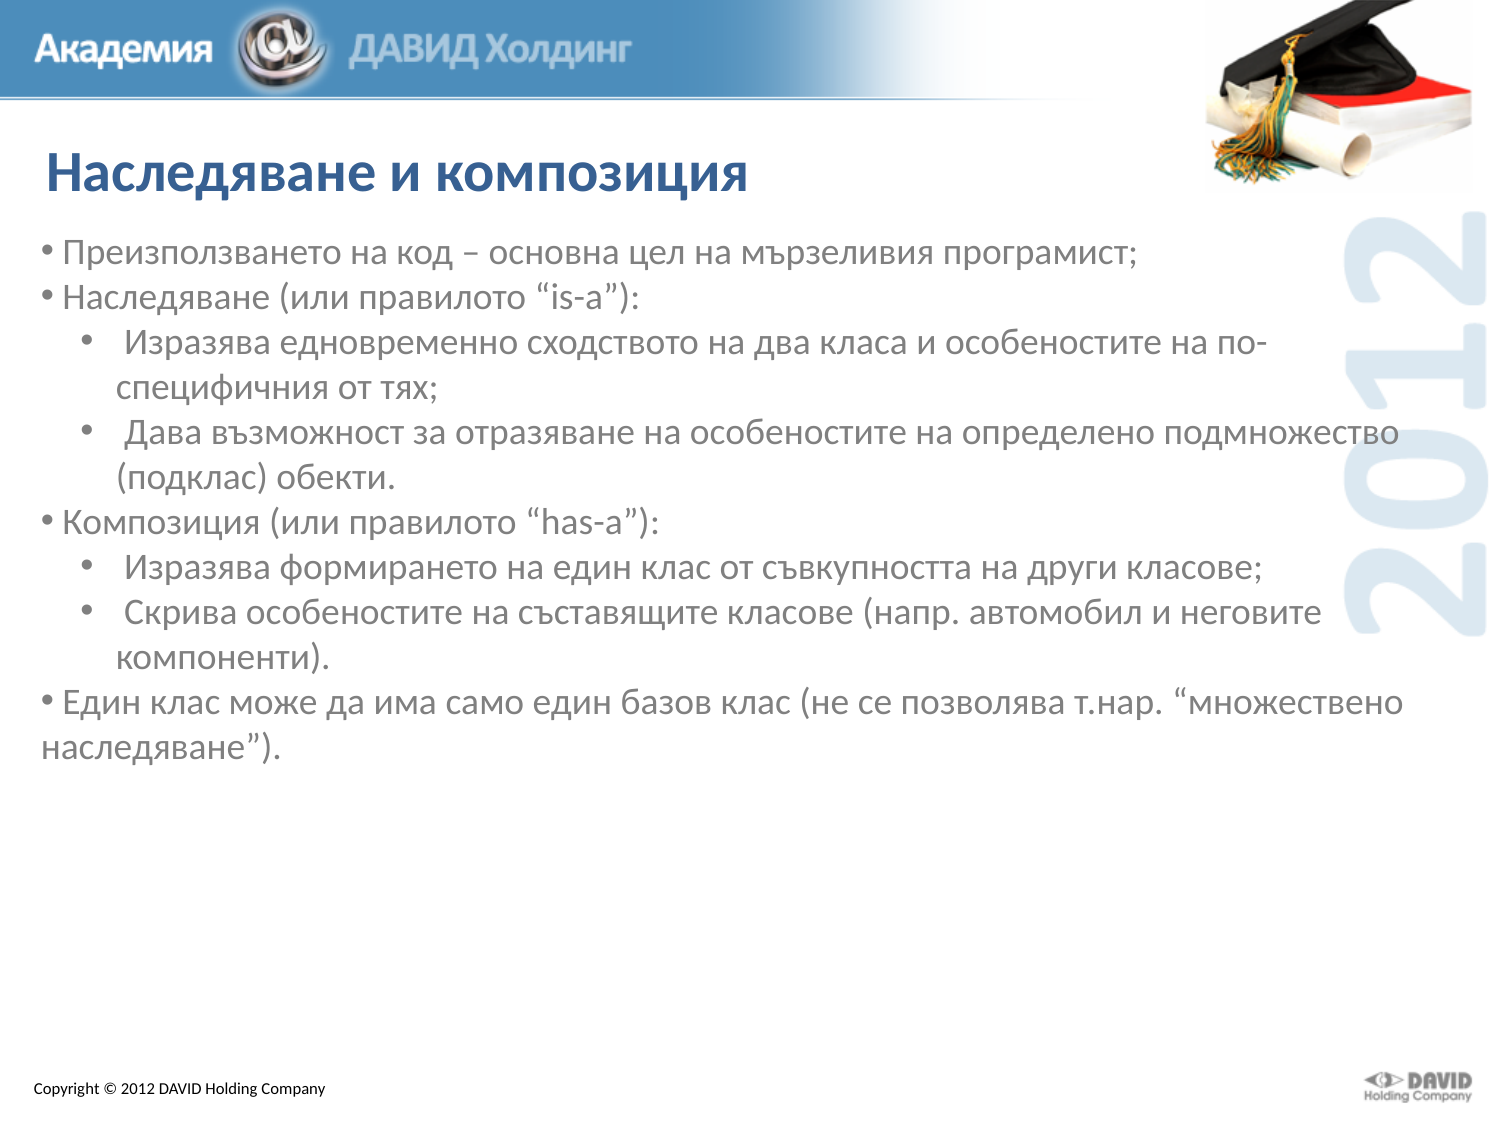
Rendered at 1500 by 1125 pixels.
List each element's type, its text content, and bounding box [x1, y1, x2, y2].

text_box Преизползването на код – основна цел на мързеливия програмист; Наследяване (или правилото “is-a”): Изразява едновременно сходството на два класа и особеностите на по-специфичния от тях; Дава възможност за отразяване на особеностите на определено подмножество (подклас) обекти. Композиция (или правилото “has-a”): Изразява формирането на един клас от съвкупността на други класове; Скрива особеностите на съставящите класове (напр. автомобил и неговите компоненти). Един клас може да има само един базов клас (не се позволява т.нар. “множествено наследяване”). [25, 219, 1444, 775]
text_box Наследяване и композиция [31, 125, 766, 211]
picture [0, 0, 1500, 1125]
